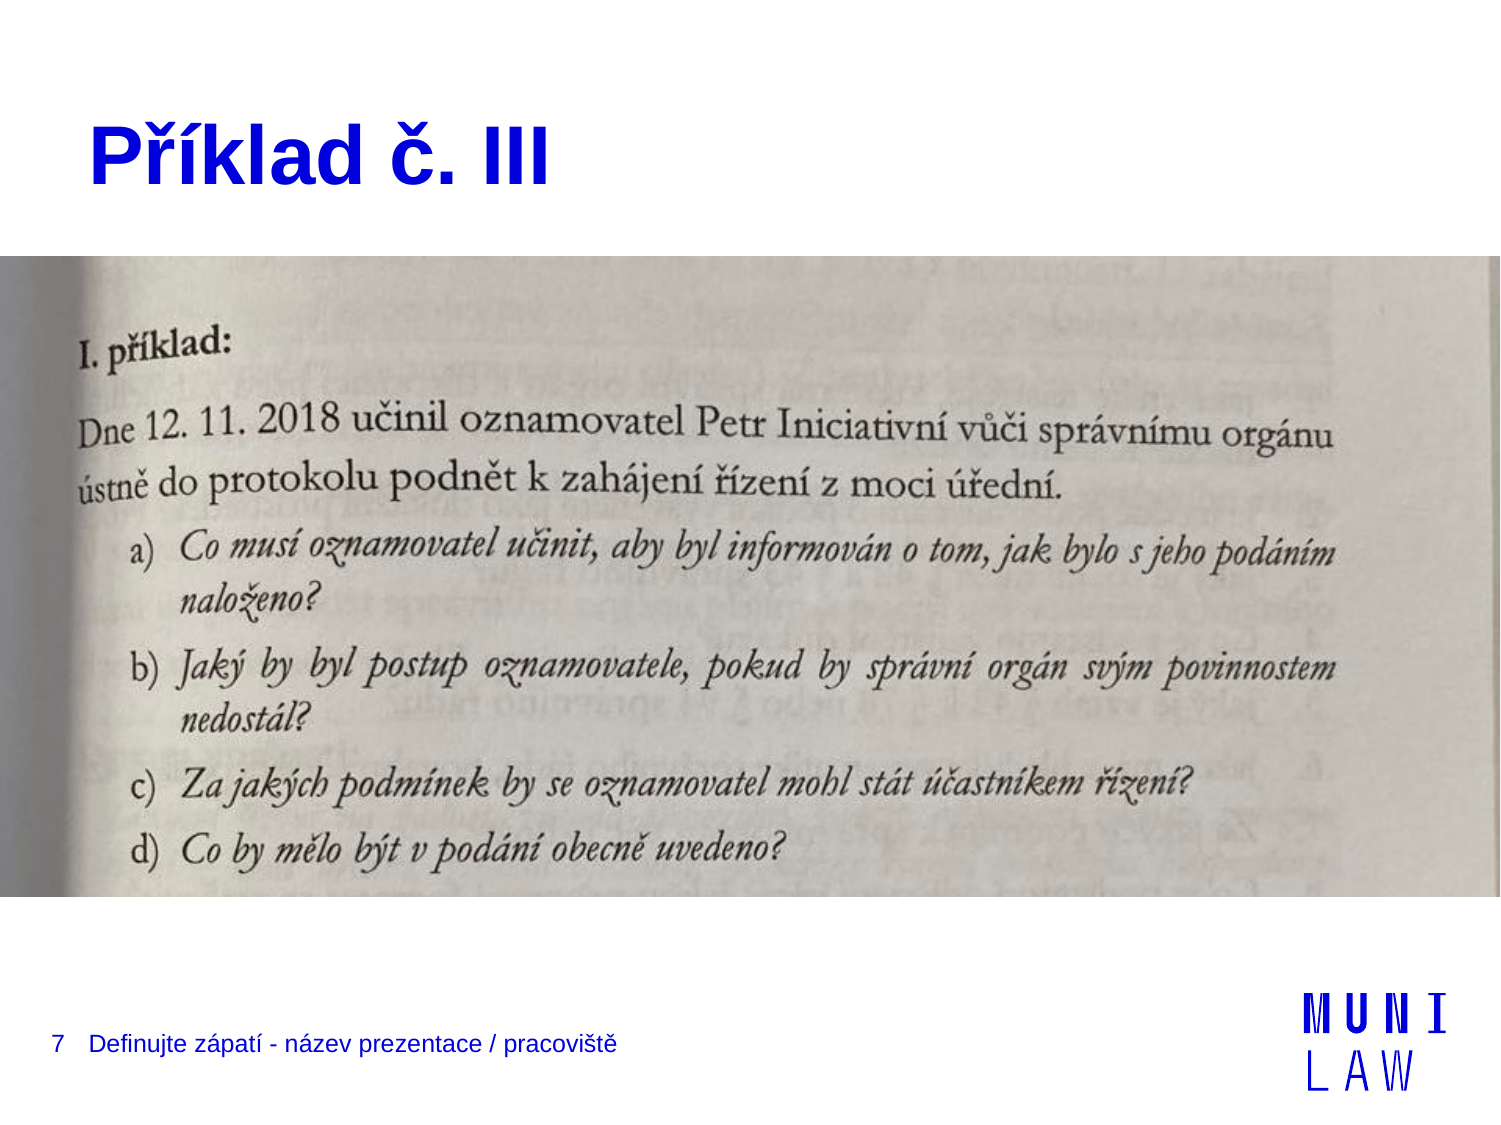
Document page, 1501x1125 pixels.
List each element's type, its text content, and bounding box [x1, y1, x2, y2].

slide_number 7 [50, 1021, 82, 1063]
footer Definujte zápatí - název prezentace / pracoviště [88, 1021, 1064, 1063]
title Příklad č. III [88, 118, 1412, 193]
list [0, 256, 1501, 898]
